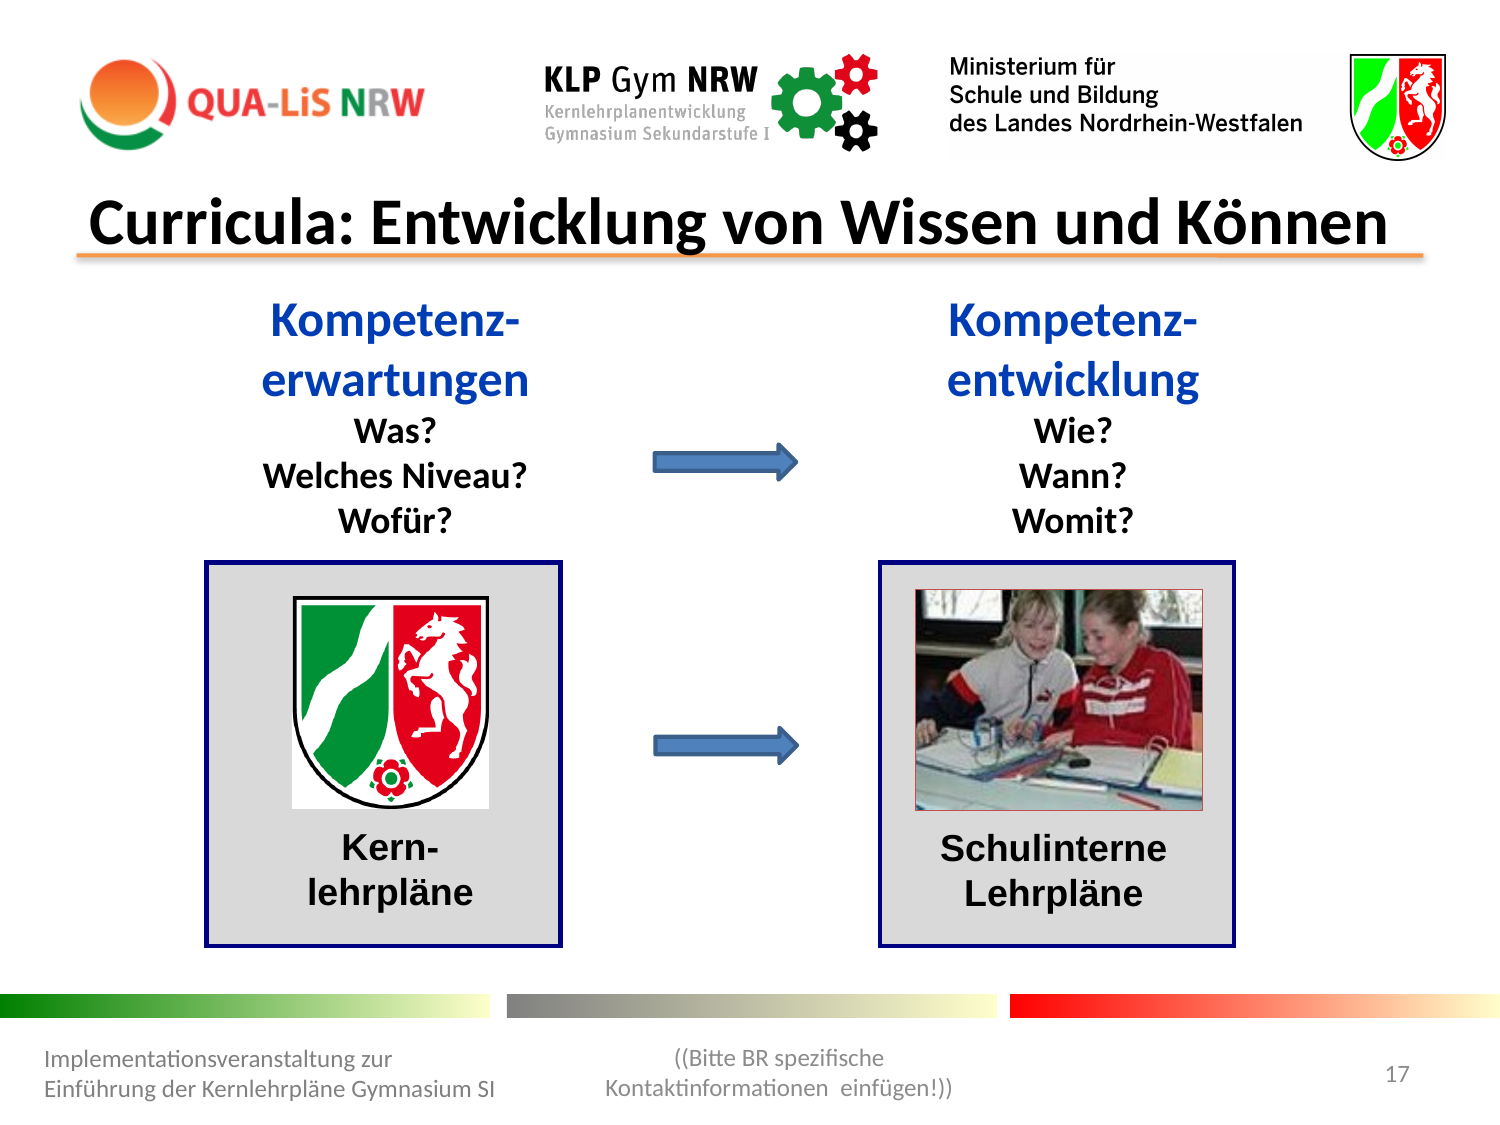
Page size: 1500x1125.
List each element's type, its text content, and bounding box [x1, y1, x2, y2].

picture [77, 52, 431, 154]
text_box Curricula: Entwicklung von Wissen und Können [74, 176, 1414, 260]
picture [501, 28, 908, 176]
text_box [206, 562, 561, 947]
text_box Implementationsveranstaltung zur Einführung der Kernlehrpläne Gymnasium SI [29, 1042, 526, 1103]
text_box Kompetenz-erwartungen Was? Welches Niveau? Wofür? [230, 278, 561, 549]
text_box [1328, 1042, 1425, 1103]
text_box ((Bitte BR spezifische Kontaktinformationen einfügen!)) [560, 1017, 998, 1125]
picture [950, 54, 1446, 161]
text_box [653, 725, 800, 766]
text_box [879, 562, 1235, 947]
text_box Kompetenz-entwicklung Wie? Wann? Womit? [912, 278, 1235, 549]
text_box [652, 442, 799, 482]
